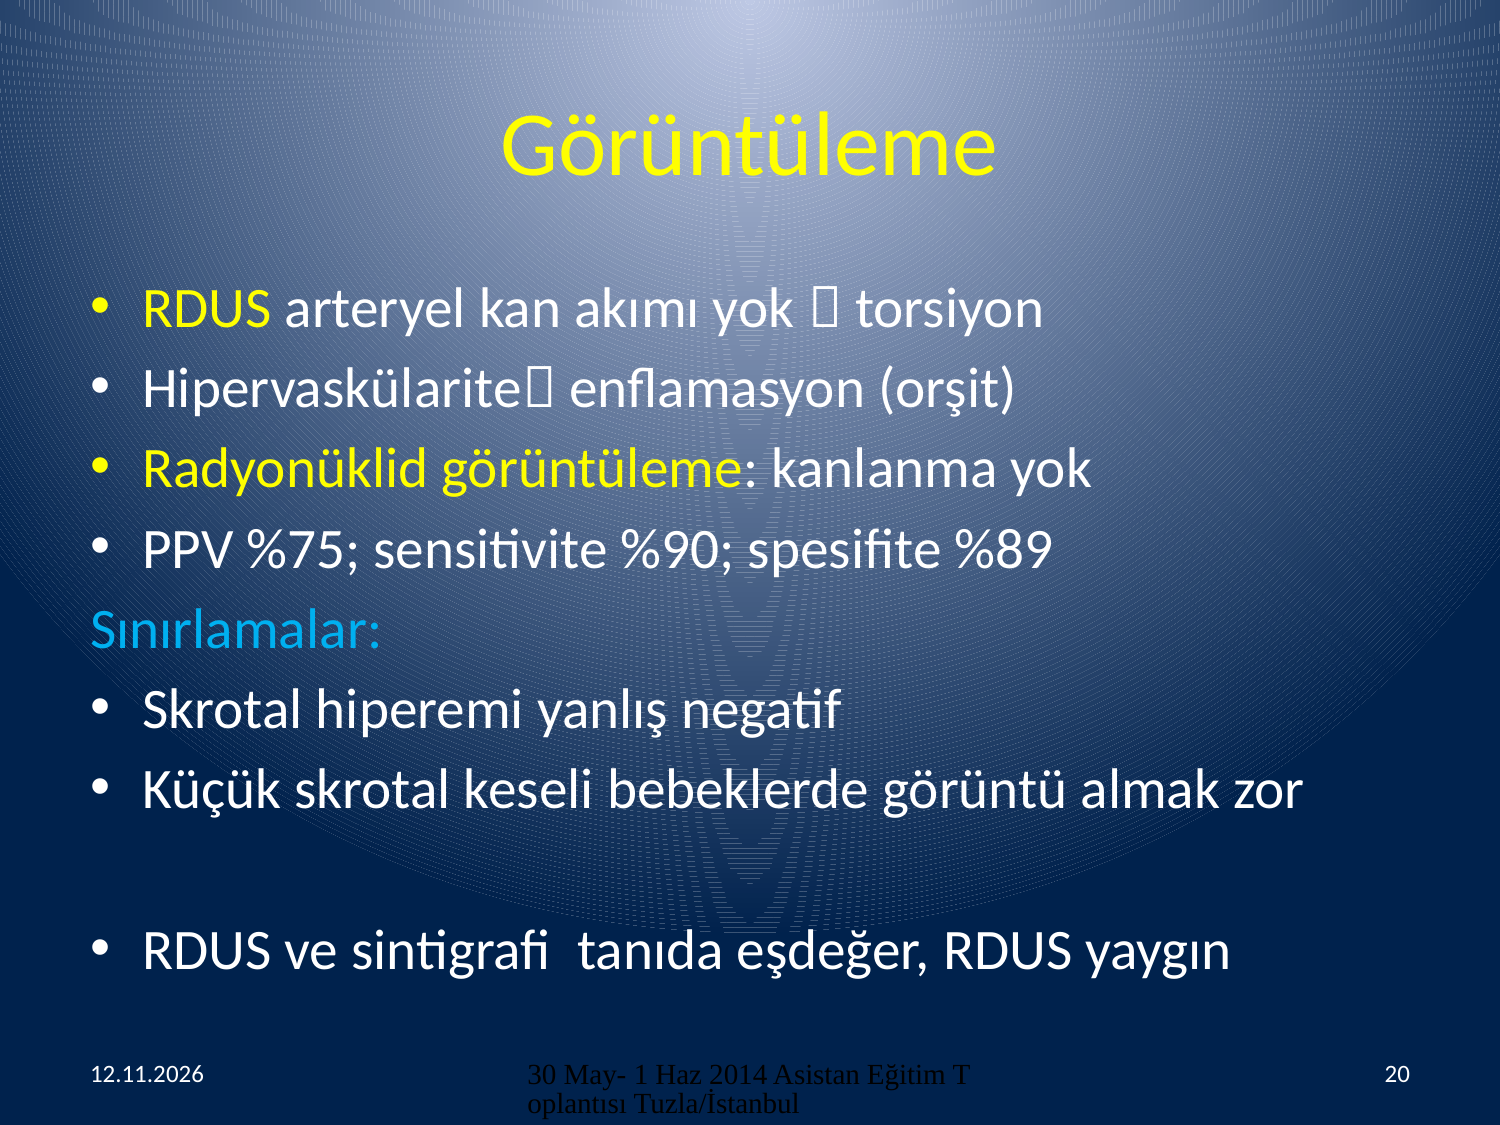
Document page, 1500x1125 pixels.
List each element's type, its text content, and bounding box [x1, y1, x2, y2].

title Görüntüleme [75, 45, 1425, 233]
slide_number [75, 1042, 425, 1103]
slide_number 20 [1074, 1042, 1425, 1103]
list RDUS arteryel kan akımı yok  torsiyon Hipervaskülarite enflamasyon (orşit) Radyonüklid görüntüleme: kanlanma yok PPV %75; sensitivite %90; spesifite %89 Sınırlamalar: Skrotal hiperemi yanlış negatif Küçük skrotal keseli bebeklerde görüntü almak zor RDUS ve sintigrafi tanıda eşdeğer, RDUS yaygın [75, 262, 1425, 1005]
footer 30 May- 1 Haz 2014 Asistan Eğitim Toplantısı Tuzla/İstanbul [512, 1042, 988, 1103]
